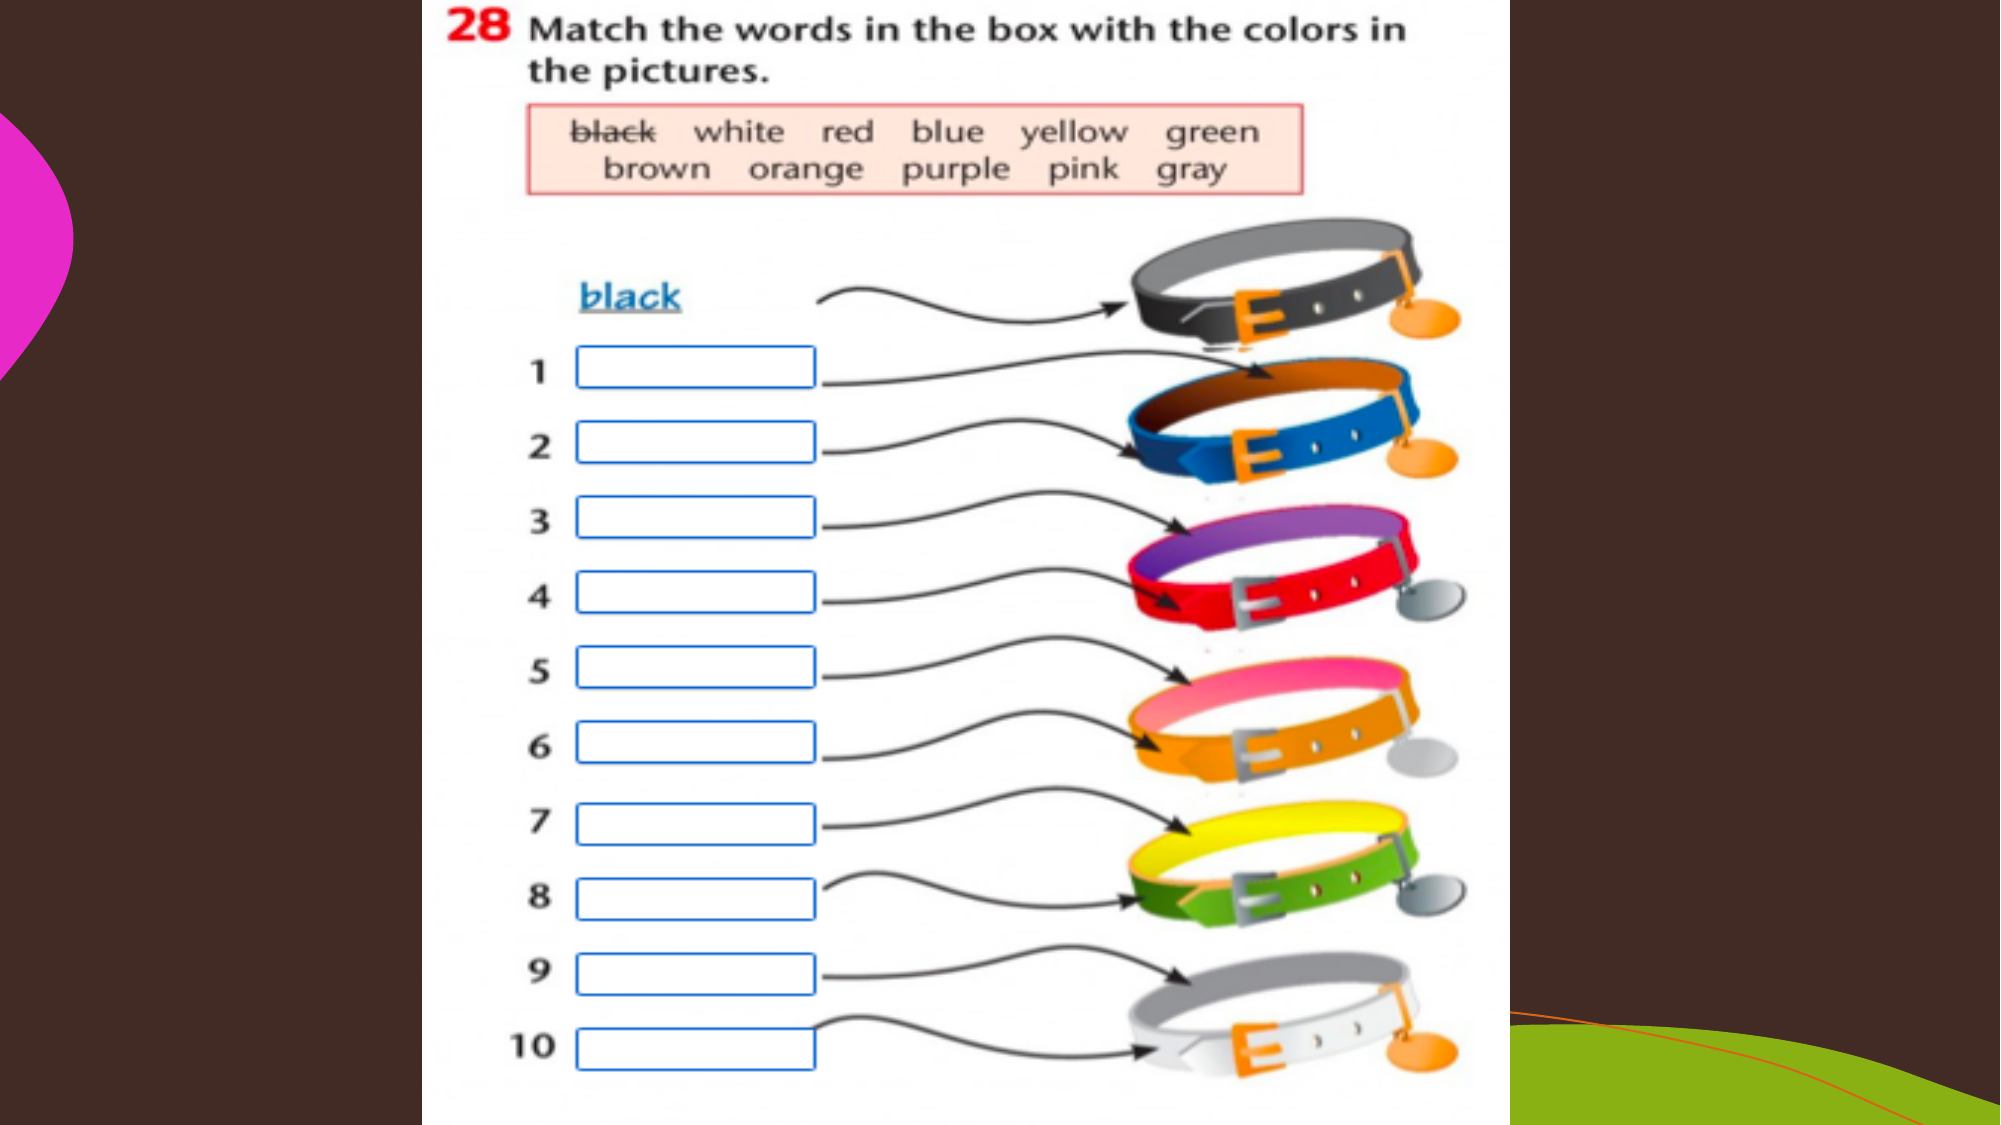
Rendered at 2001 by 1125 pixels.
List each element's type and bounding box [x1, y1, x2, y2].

list [421, 0, 1510, 1125]
